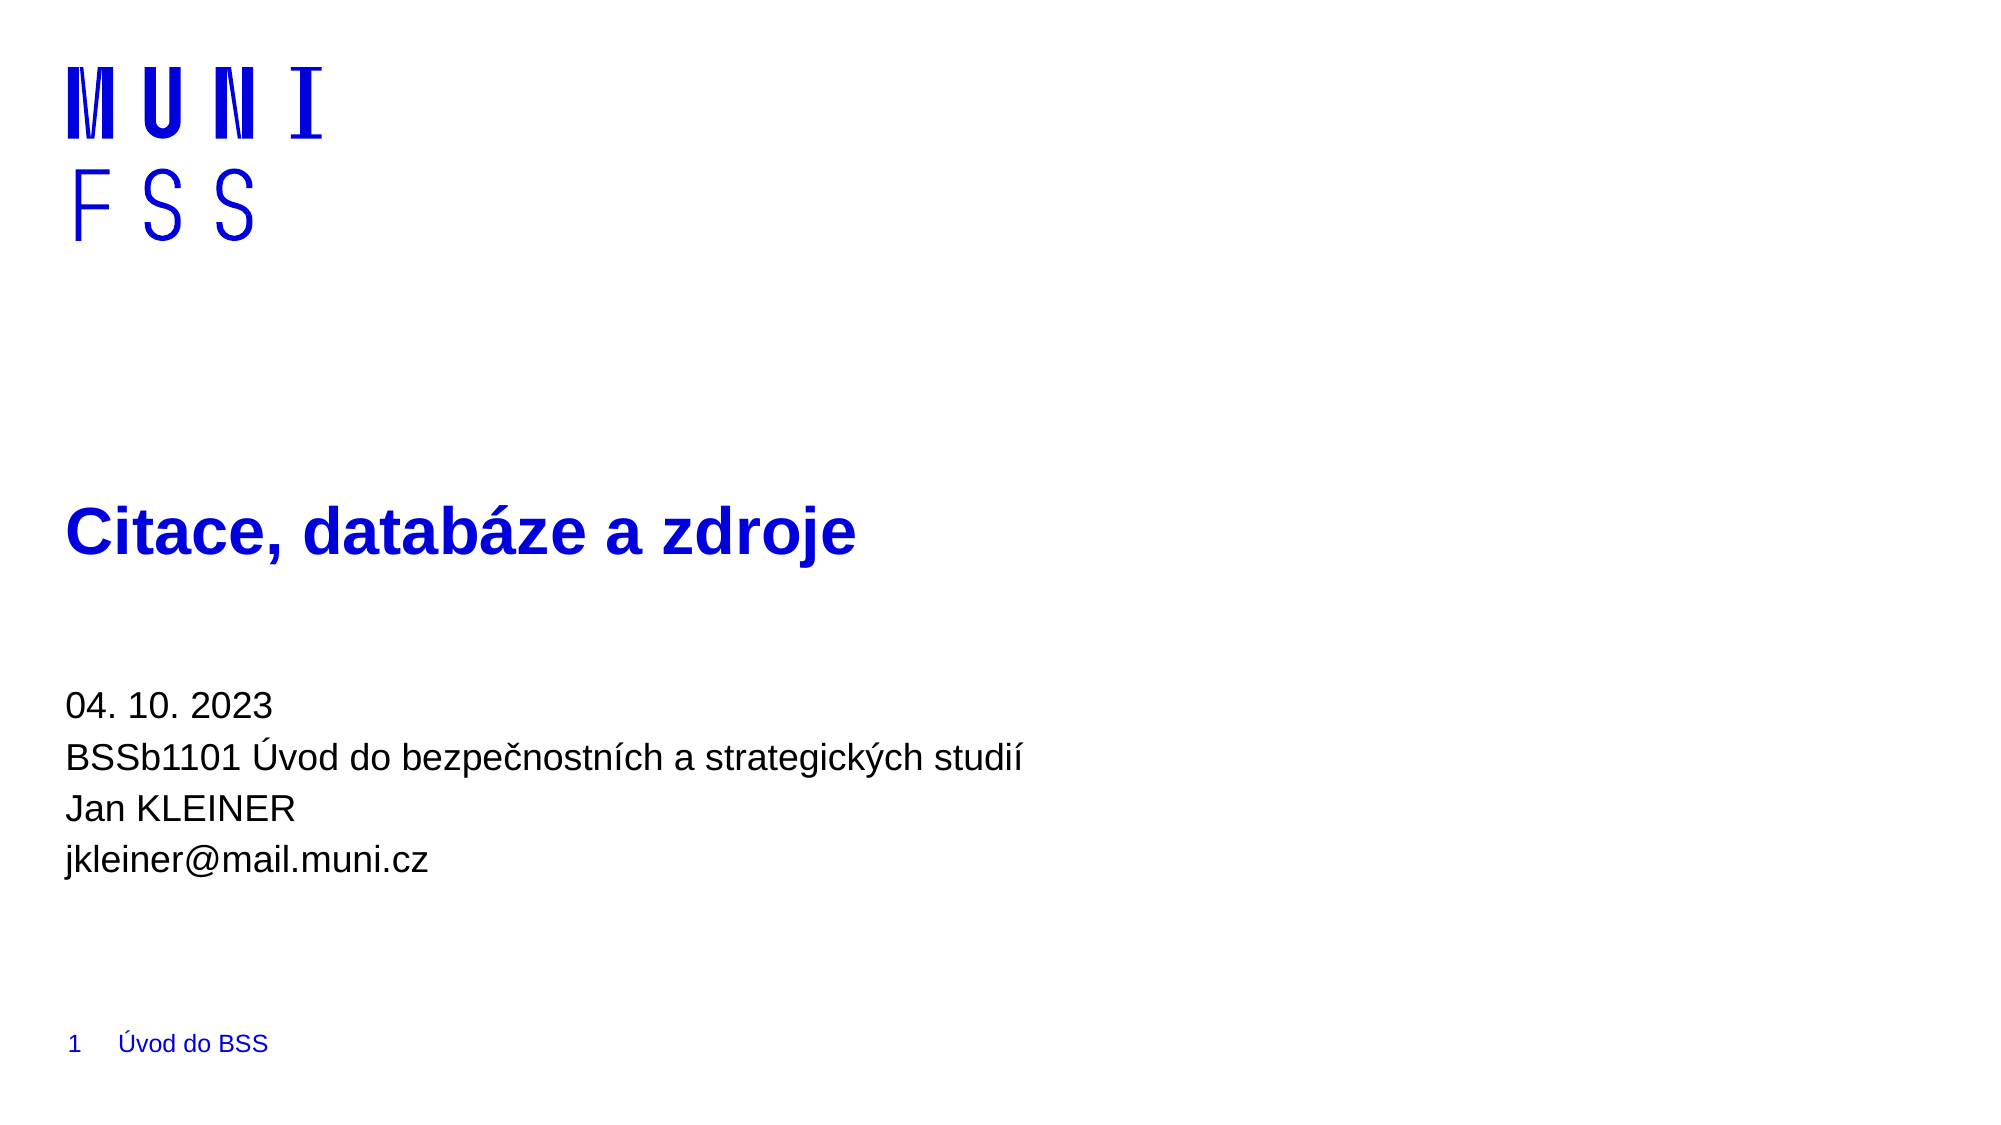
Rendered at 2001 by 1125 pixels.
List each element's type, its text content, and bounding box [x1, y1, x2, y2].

footer Úvod do BSS [118, 1021, 1418, 1063]
slide_number 1 [67, 1021, 110, 1063]
title Citace, databáze a zdroje [65, 475, 1930, 668]
subtitle 04. 10. 2023 BSSb1101 Úvod do bezpečnostních a strategických studií Jan KLEINER jkleiner@mail.muni.cz [65, 675, 1930, 790]
